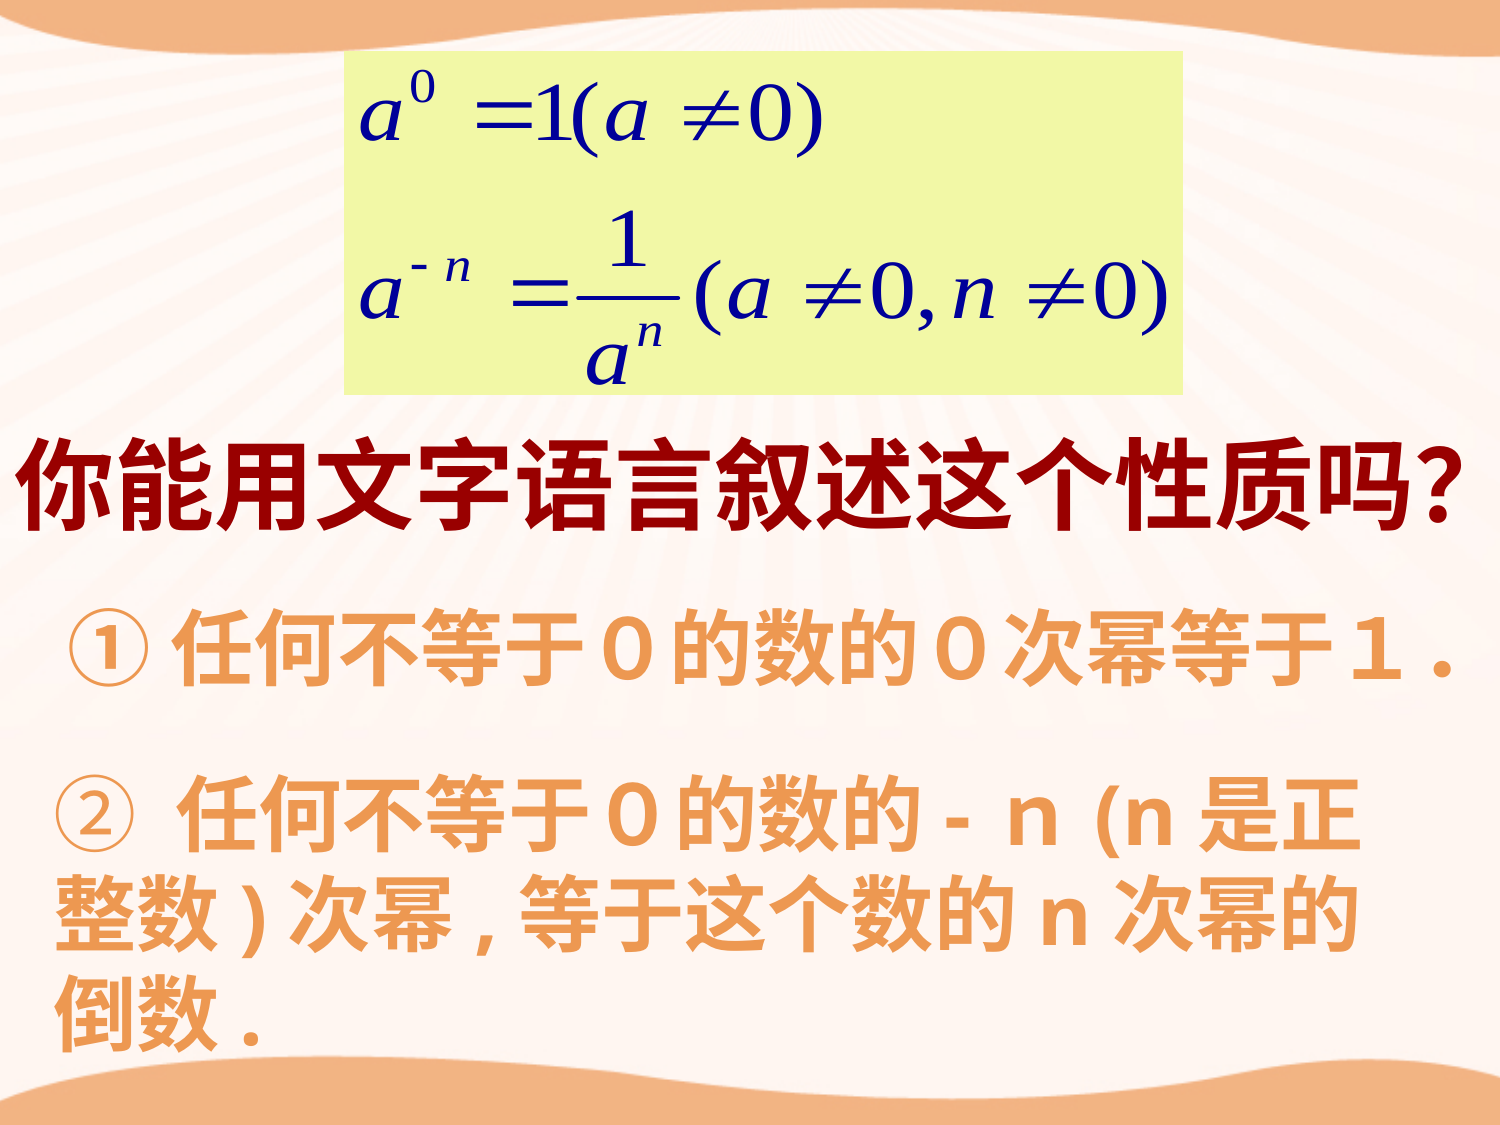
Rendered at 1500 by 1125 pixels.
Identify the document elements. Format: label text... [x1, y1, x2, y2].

picture [0, 0, 1500, 415]
text_box ② 任何不等于０的数的-ｎ(n是正整数)次幂,等于这个数的n次幂的倒数. [38, 754, 1401, 1070]
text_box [343, 50, 1183, 396]
text_box 你能用文字语言叙述这个性质吗？ [0, 415, 1500, 551]
text_box ①任何不等于０的数的０次幂等于１． [52, 588, 1500, 704]
picture [0, 551, 1500, 1125]
